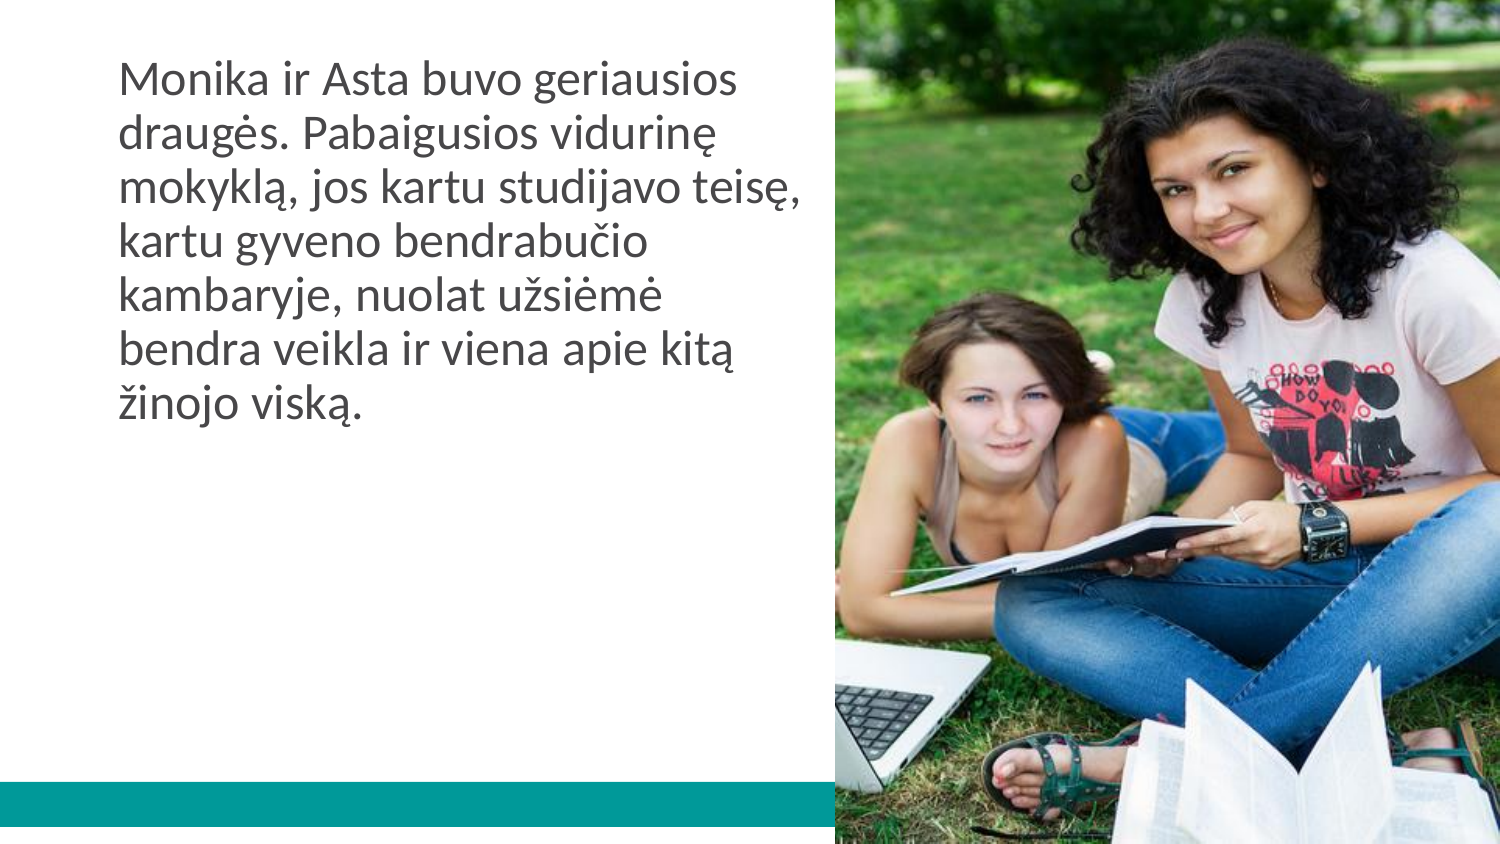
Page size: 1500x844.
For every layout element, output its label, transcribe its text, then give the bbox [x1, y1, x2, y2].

picture [835, 0, 1500, 844]
list Monika ir Asta buvo geriausios draugės. Pabaigusios vidurinę mokyklą, jos kartu studijavo teisę, kartu gyveno bendrabučio kambaryje, nuolat užsiėmė bendra veikla ir viena apie kitą žinojo viską. [103, 44, 825, 760]
